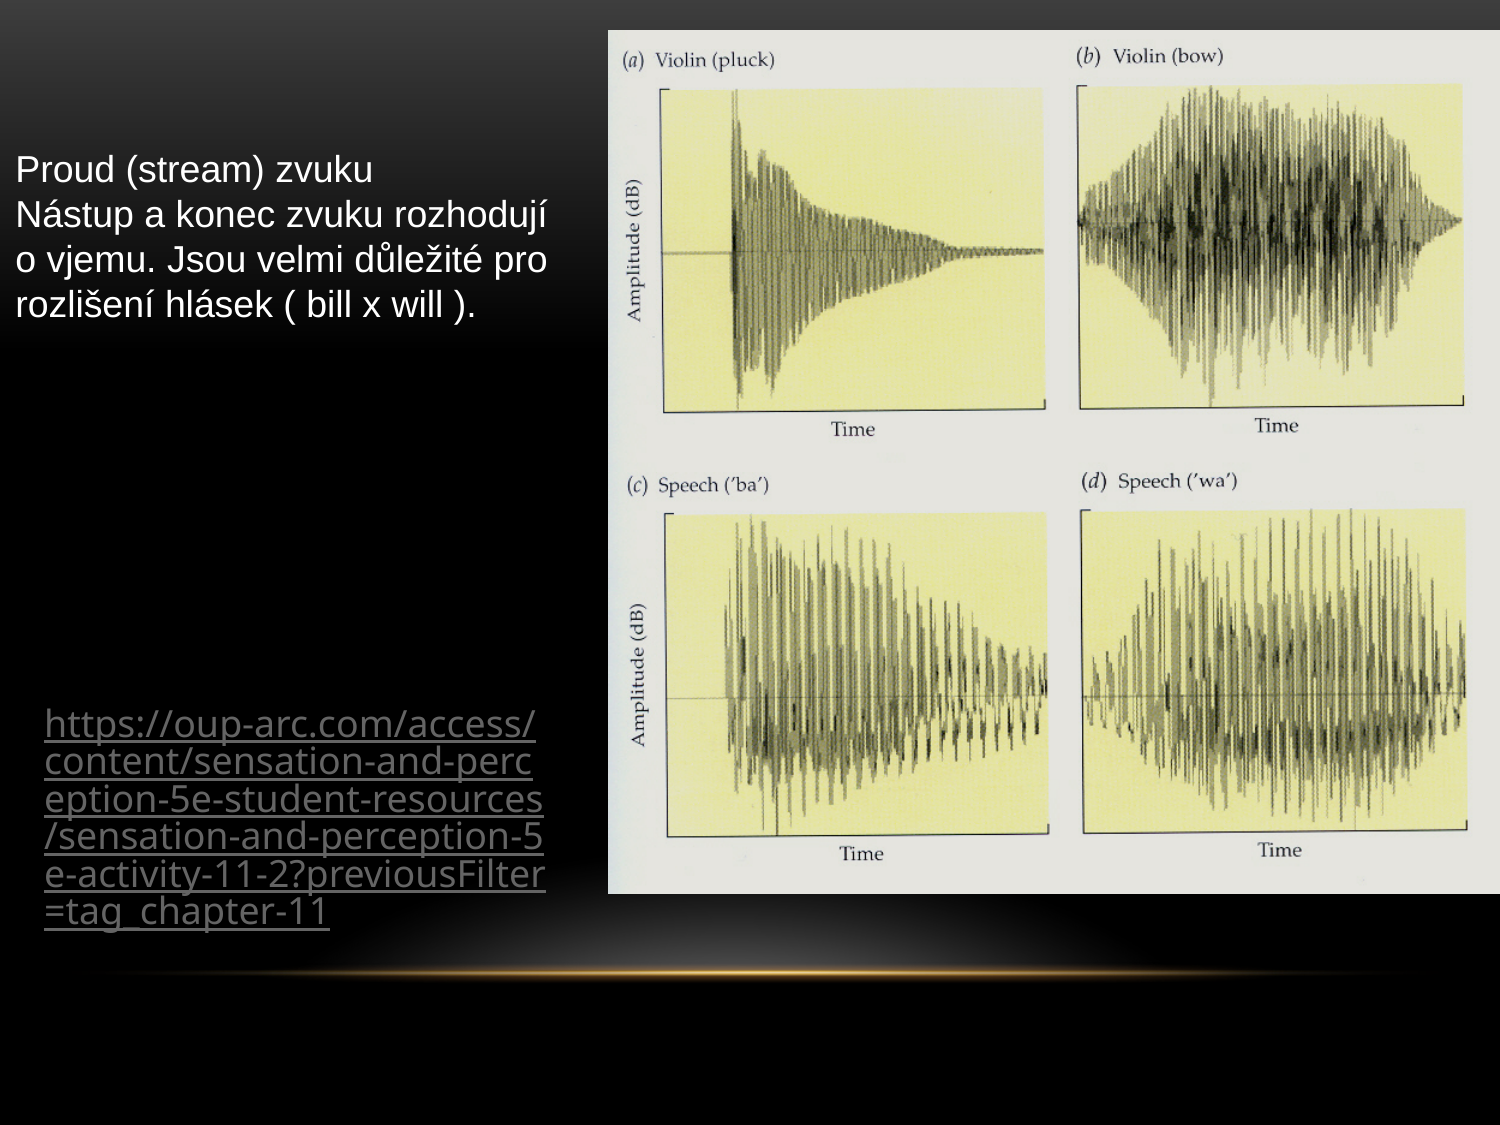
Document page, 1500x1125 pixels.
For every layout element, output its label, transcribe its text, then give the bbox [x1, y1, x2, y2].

text_box Proud (stream) zvuku Nástup a konec zvuku rozhodují o vjemu. Jsou velmi důležité pro rozlišení hlásek ( bill x will ). [0, 137, 563, 332]
text_box https://oup-arc.com/access/content/sensation-and-perception-5e-student-resources/sensation-and-perception-5e-activity-11-2?previousFilter=tag_chapter-11 [29, 692, 564, 759]
picture [0, 0, 1500, 1125]
